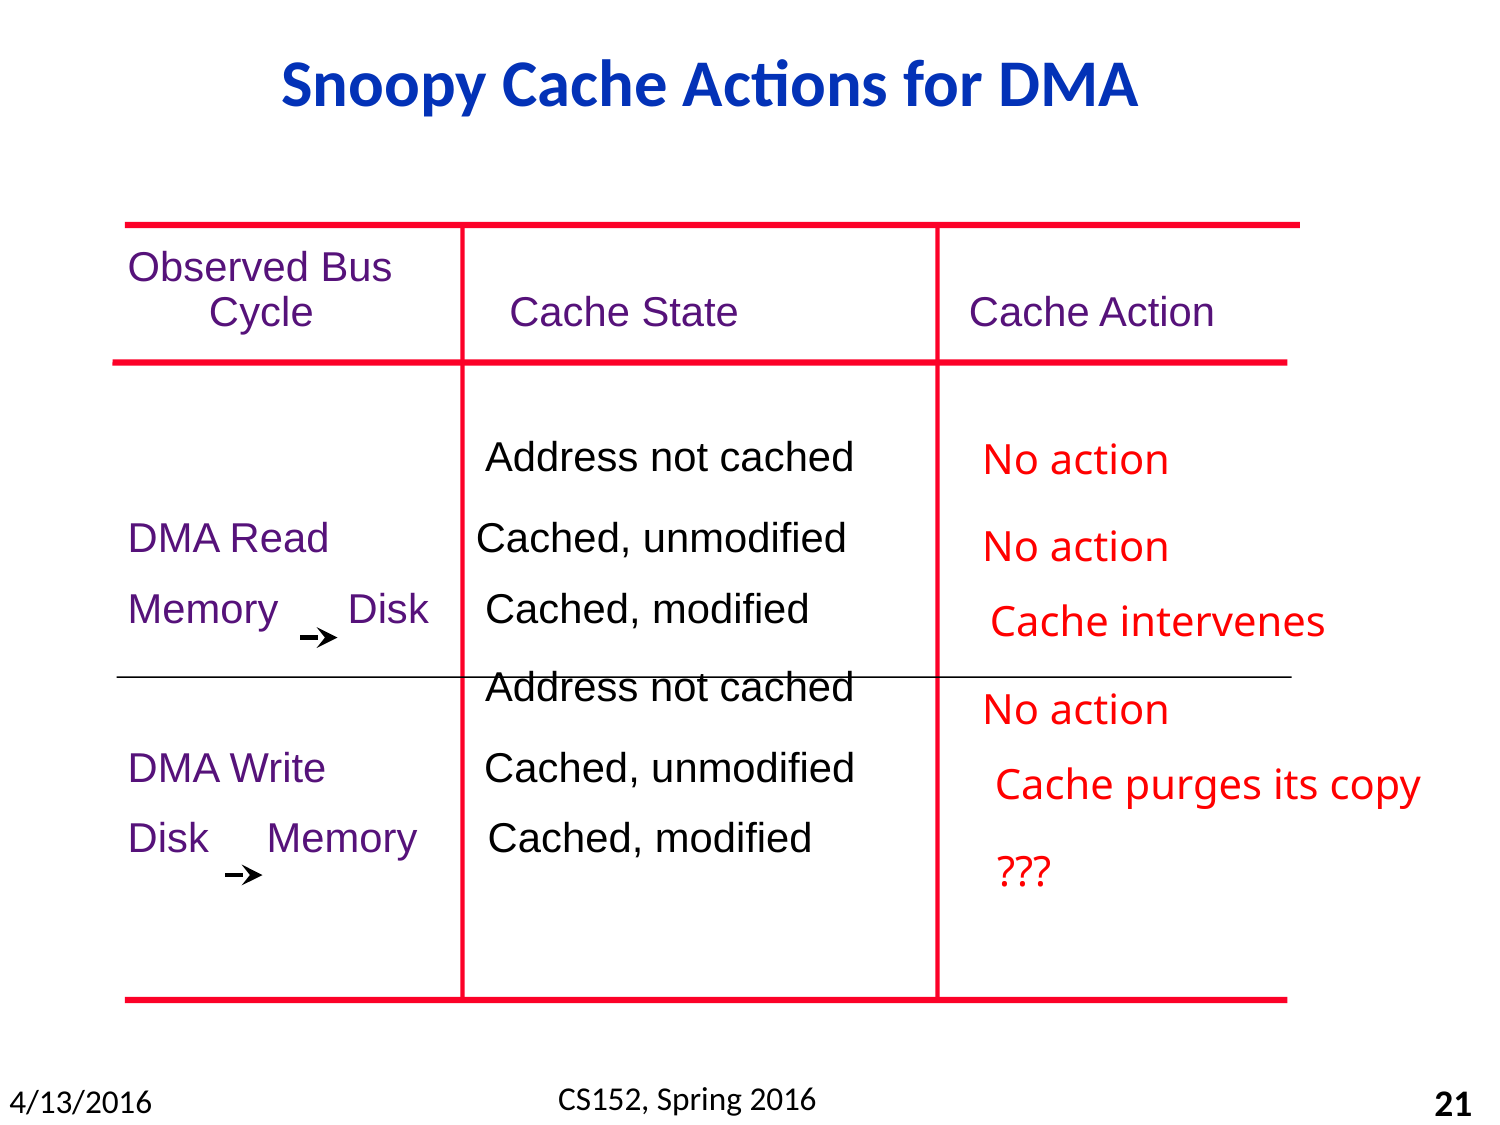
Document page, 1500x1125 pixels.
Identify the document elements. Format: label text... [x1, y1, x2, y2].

text_box [316, 627, 338, 648]
text_box ??? [982, 837, 1066, 903]
text_box Observed Bus Cycle Cache State Cache Action Address not cached DMA Read Cached, unmodified Memory Disk Cached, modified Address not cached DMA Write Cached, unmodified Disk Memory Cached, modified [112, 363, 1288, 1025]
text_box No action [967, 678, 1186, 740]
text_box Observed Bus Cycle Cache State Cache Action Address not cached DMA Read Cached, unmodified Memory Disk Cached, modified Address not cached DMA Write Cached, unmodified Disk Memory Cached, modified [463, 237, 937, 362]
text_box Observed Bus Cycle Cache State Cache Action Address not cached DMA Read Cached, unmodified Memory Disk Cached, modified Address not cached DMA Write Cached, unmodified Disk Memory Cached, modified [112, 237, 462, 362]
slide_number 21 [1174, 1076, 1488, 1125]
text_box [241, 864, 263, 886]
text_box Cache intervenes [974, 587, 1341, 653]
text_box No action [967, 425, 1186, 490]
text_box Cache purges its copy [979, 750, 1436, 815]
title Snoopy Cache Actions for DMA [112, 24, 1310, 147]
text_box No action [967, 512, 1186, 578]
text_box Observed Bus Cycle Cache State Cache Action Address not cached DMA Read Cached, unmodified Memory Disk Cached, modified Address not cached DMA Write Cached, unmodified Disk Memory Cached, modified [938, 237, 1288, 362]
